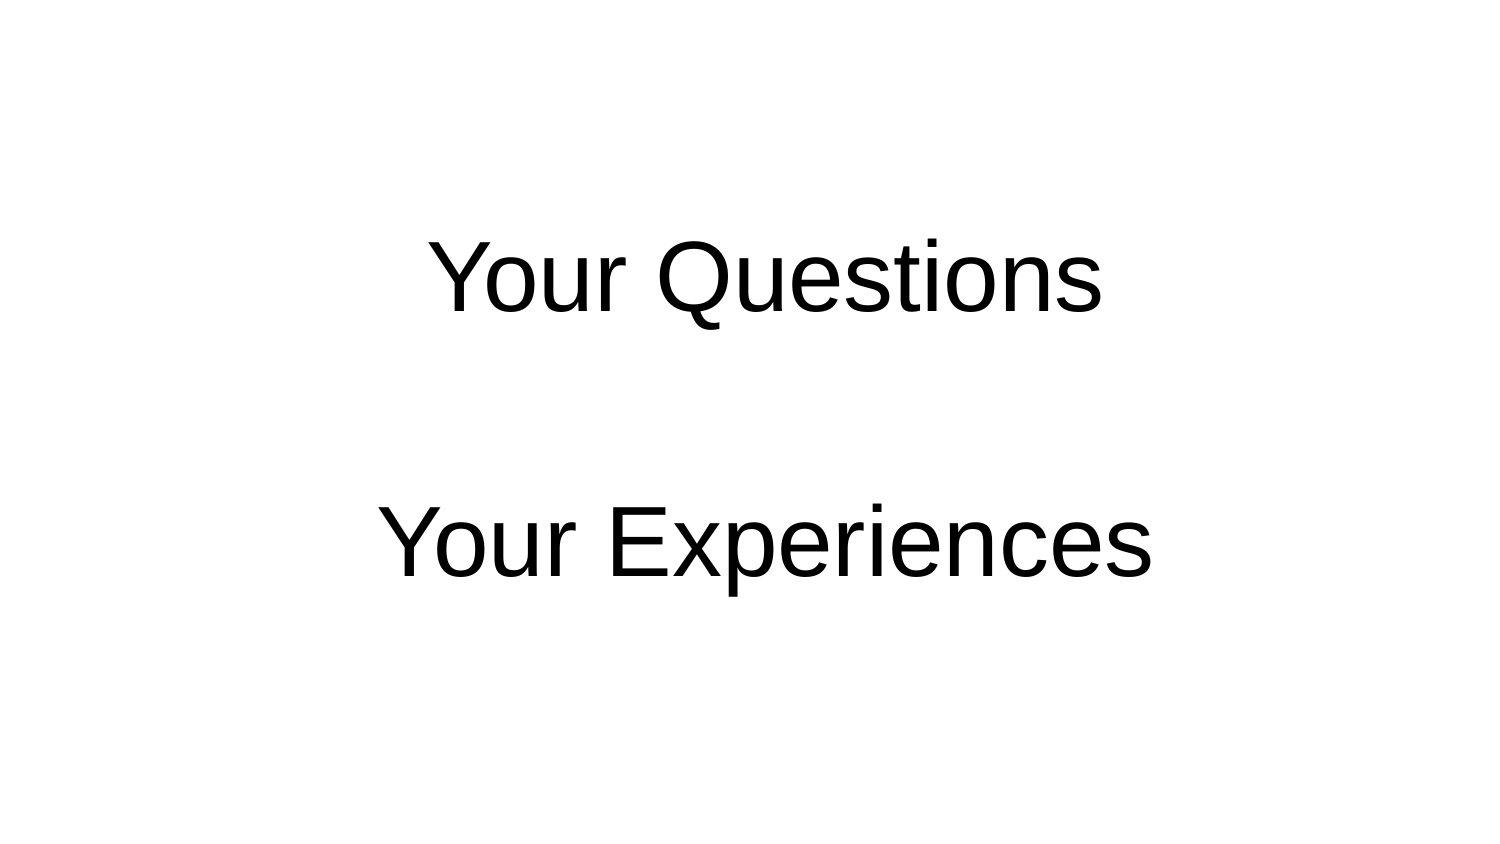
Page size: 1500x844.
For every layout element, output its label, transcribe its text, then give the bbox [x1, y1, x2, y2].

list Your Questions Your Experiences [75, 196, 1425, 808]
